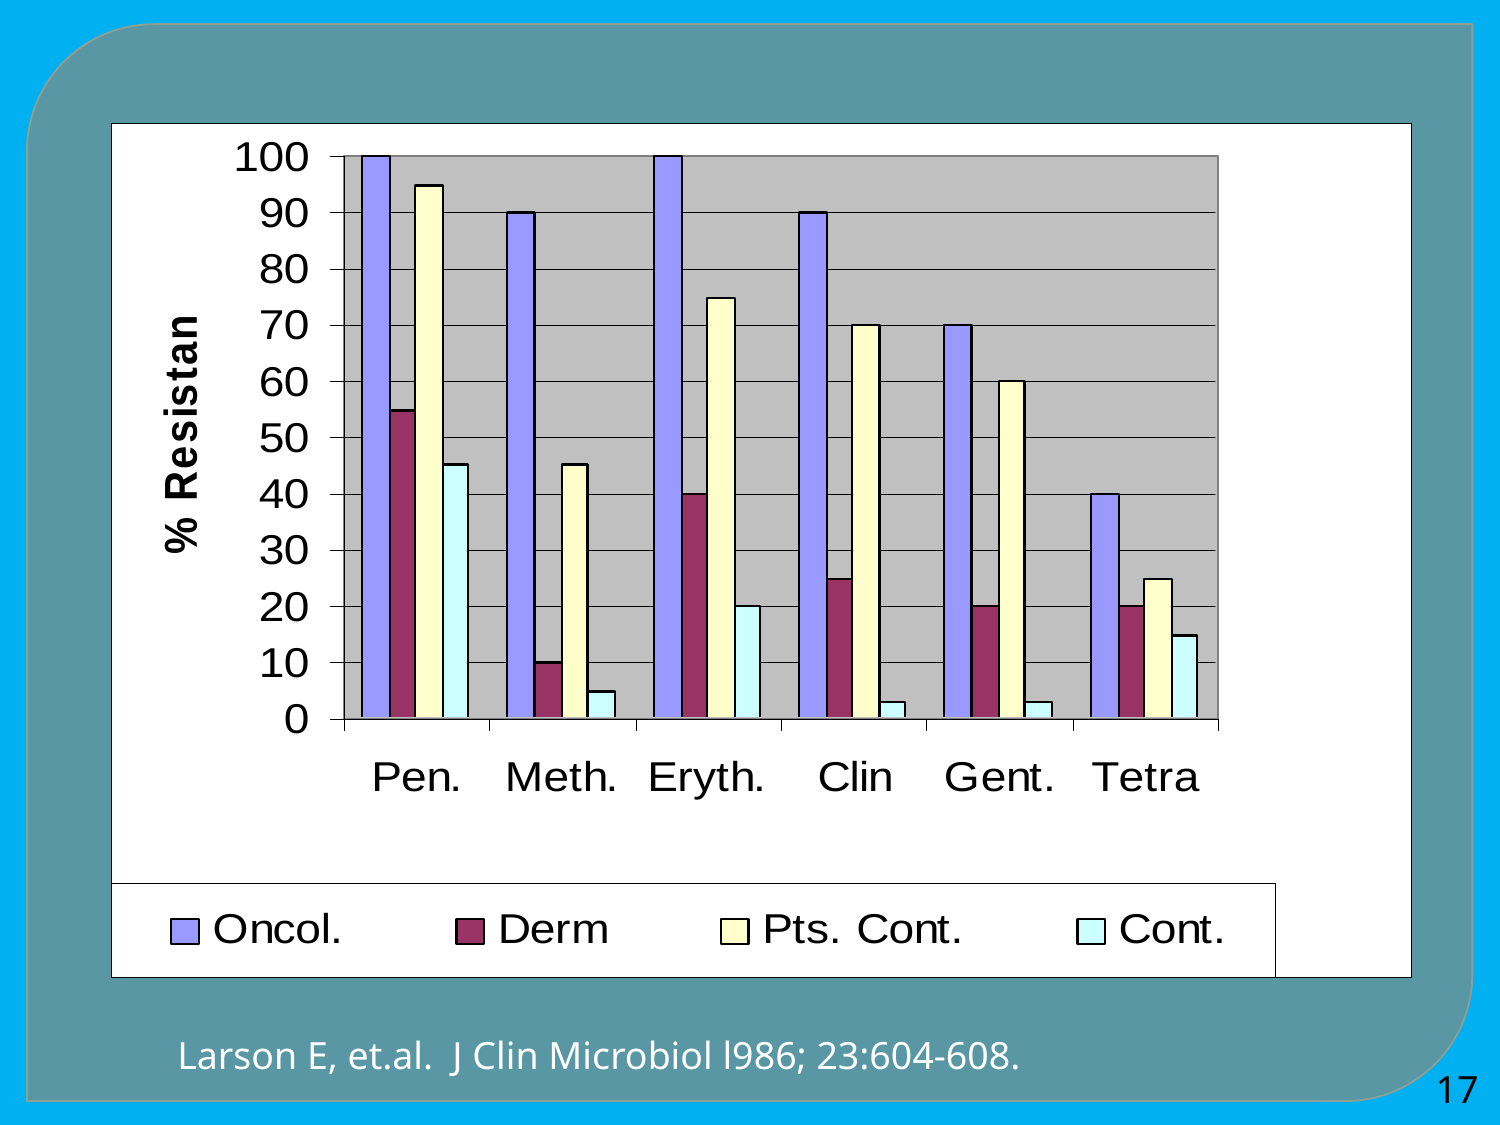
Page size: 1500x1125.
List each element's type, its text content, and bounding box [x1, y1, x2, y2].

slide_number 17 [1417, 1068, 1494, 1114]
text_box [99, 112, 1425, 988]
text_box Larson E, et.al. J Clin Microbiol l986; 23:604‑608. [162, 1024, 1338, 1085]
